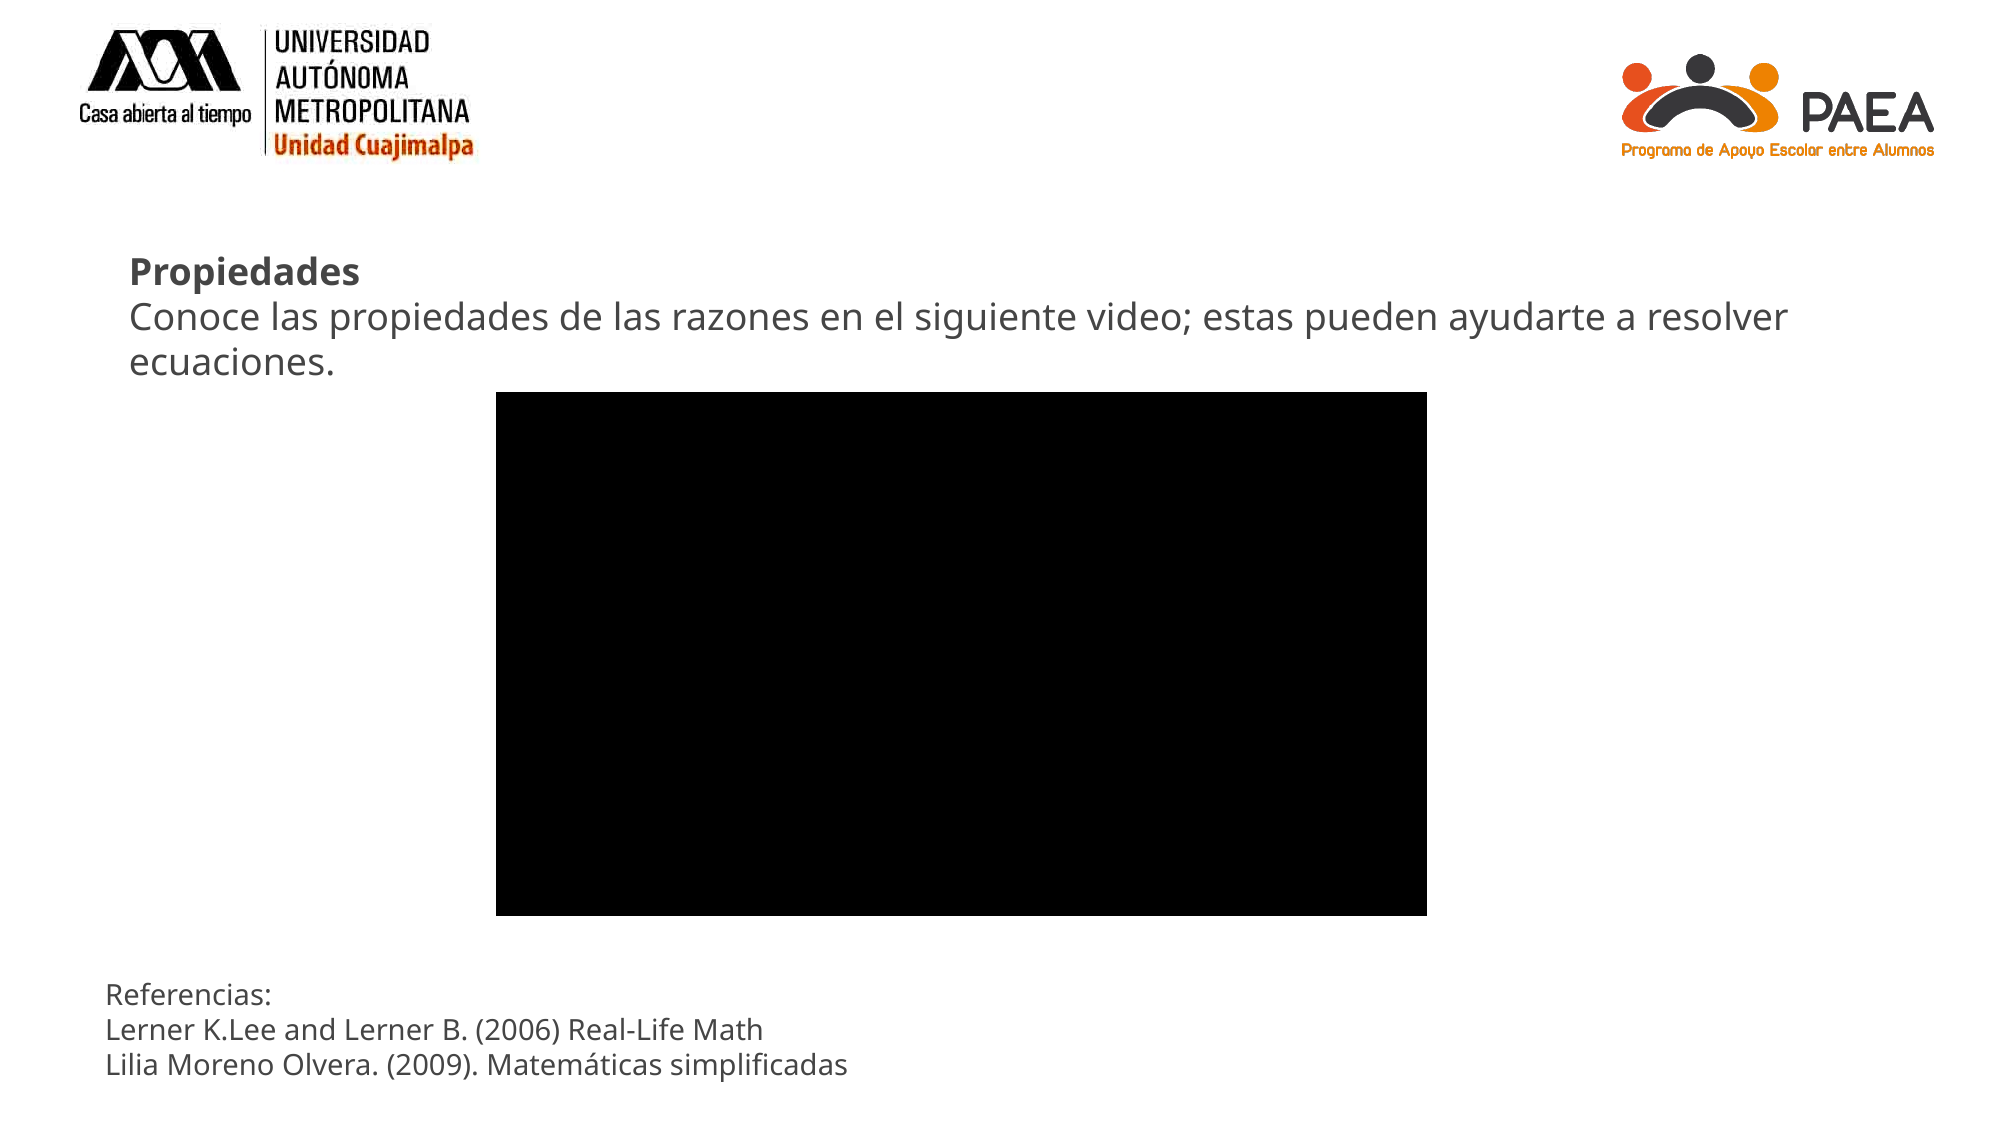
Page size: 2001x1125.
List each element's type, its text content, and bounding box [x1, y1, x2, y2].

picture [55, 18, 496, 173]
picture [1622, 54, 1934, 159]
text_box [495, 391, 1428, 917]
text_box Propiedades Conoce las propiedades de las razones en el siguiente video; estas pueden ayudarte a resolver ecuaciones. [114, 240, 1934, 390]
text_box Referencias: Lerner K.Lee and Lerner B. (2006) Real-Life Math Lilia Moreno Olvera. (2009). Matemáticas simplificadas [90, 968, 1091, 1089]
